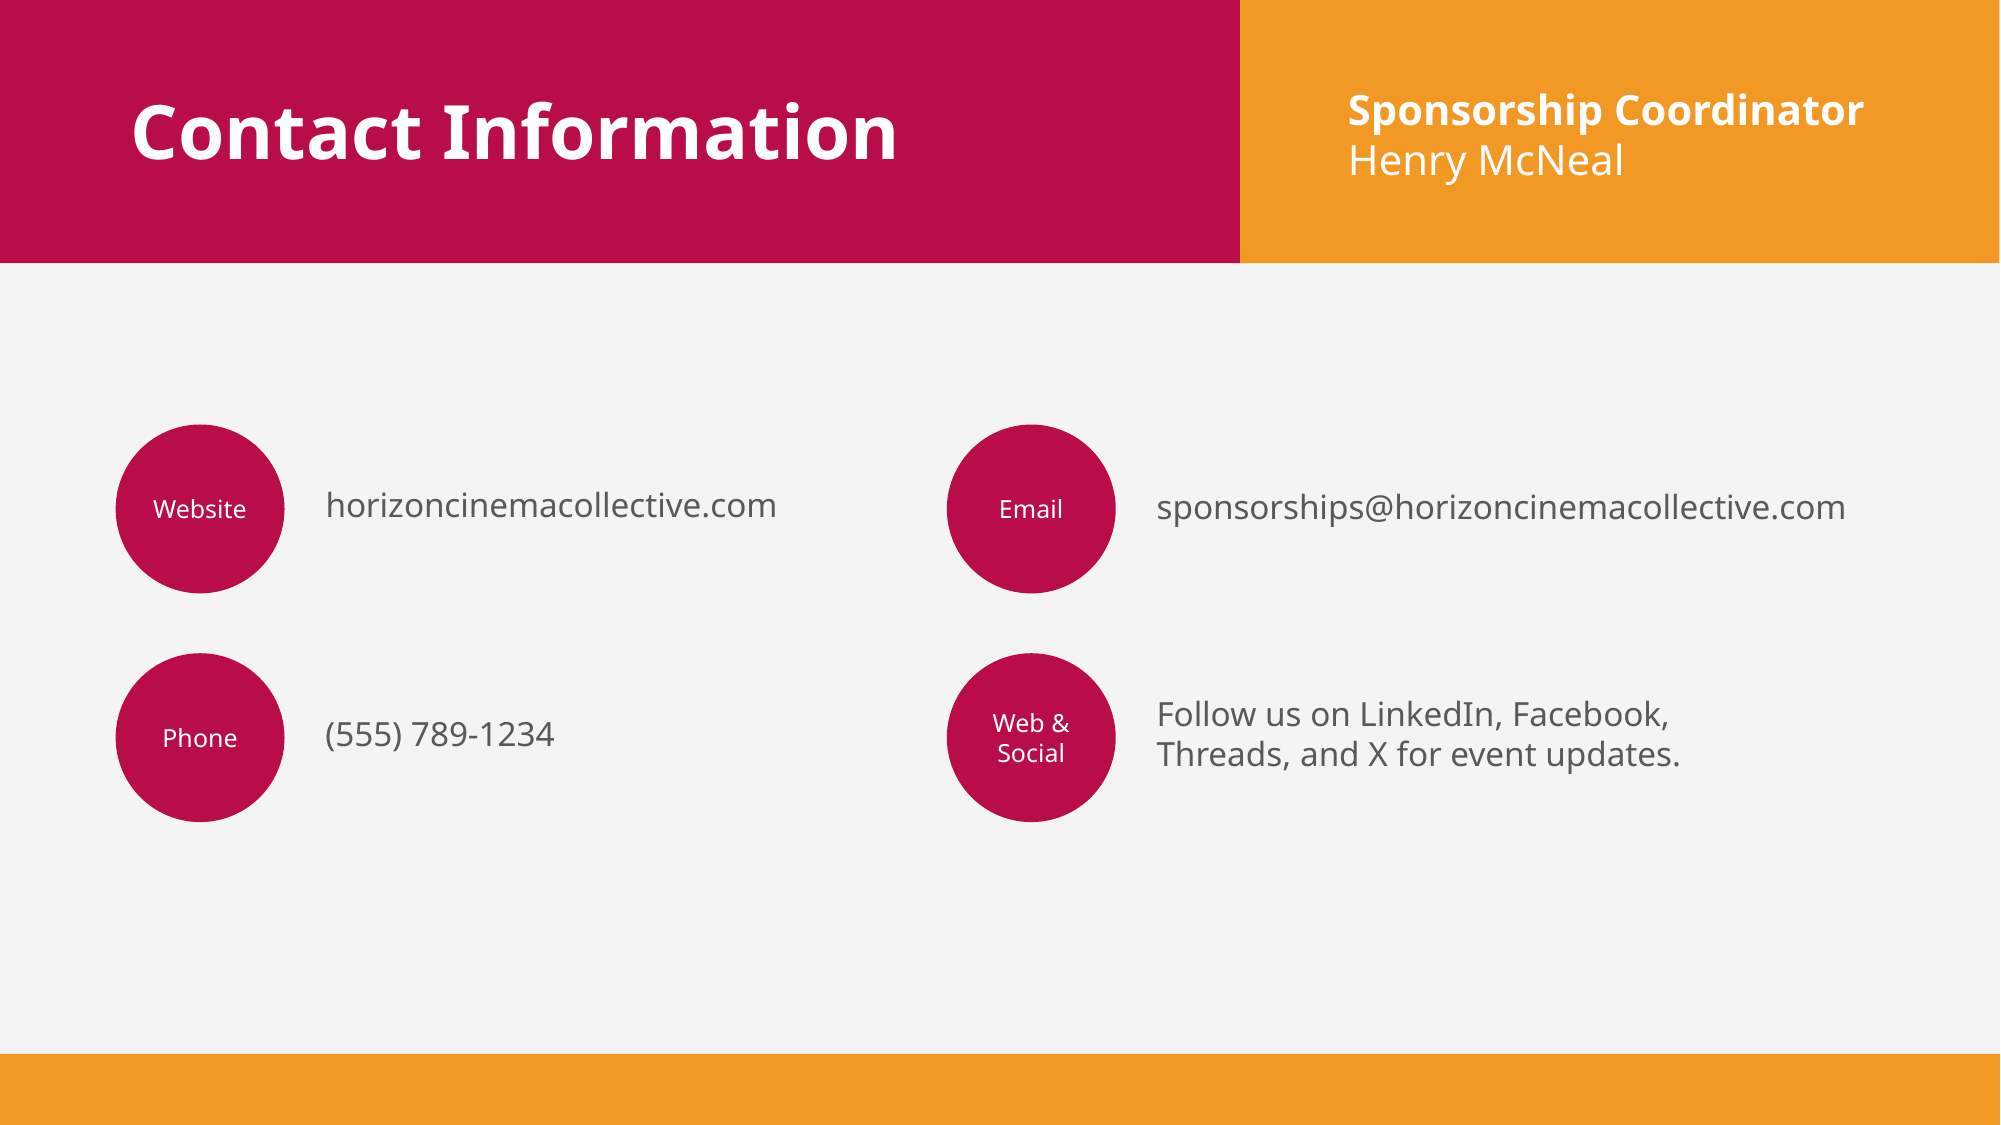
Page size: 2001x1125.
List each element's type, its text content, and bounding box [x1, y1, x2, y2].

text_box Contact Information [115, 76, 965, 182]
text_box Website [114, 423, 286, 595]
text_box horizoncinemacollective.com [310, 477, 845, 532]
text_box Email [945, 423, 1117, 595]
text_box Phone [114, 652, 286, 824]
text_box Follow us on LinkedIn, Facebook, Threads, and X for event updates. [1141, 685, 1794, 781]
text_box [1241, 0, 2000, 264]
text_box Sponsorship Coordinator Henry McNeal [1332, 76, 1924, 192]
text_box [0, 1053, 2000, 1125]
text_box Web & Social [945, 652, 1117, 824]
text_box [0, 0, 1241, 264]
text_box (555) 789-1234 [310, 705, 718, 761]
text_box sponsorships@horizoncinemacollective.com [1141, 478, 1916, 534]
